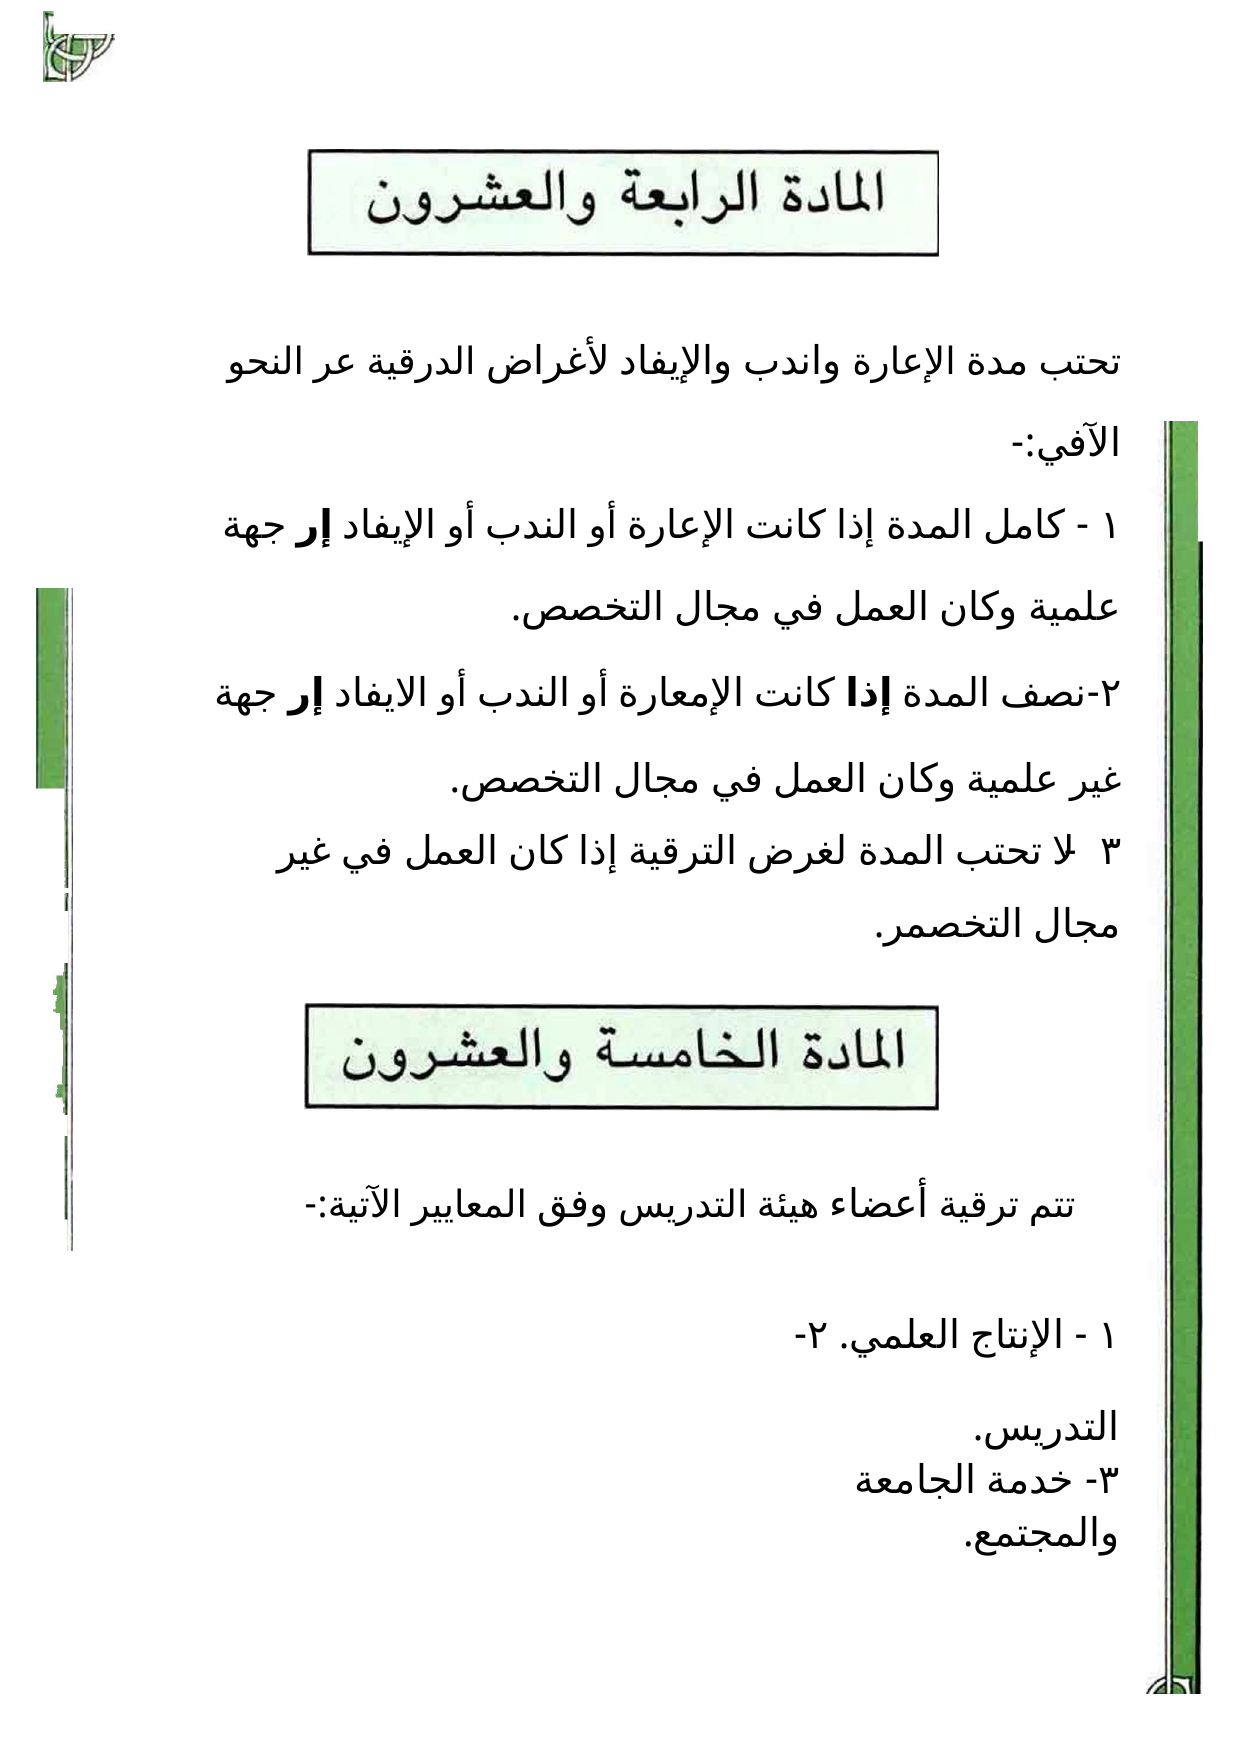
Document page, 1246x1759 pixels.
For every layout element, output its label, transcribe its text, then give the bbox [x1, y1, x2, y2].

text_box تتم ترقية أعضاء هيئة التدريس وفق المعايير الآتية:- [363, 1173, 1076, 1246]
text_box تحتب مدة الإعارة واندب والإيفاد لأغراض الدرقية عر النحو الآفي:- ١ - كامل المدة إذا كانت الإعارة أو الندب أو الإيفاد إر جهة علمية وكان العمل في مجال التخصص. ٢-نصف المدة إذا كانت الإمعارة أو الندب أو الايفاد إر جهة غير علمية وكان العمل في مجال التخصص. ٣- لا تحتب المدة لغرض الترقية إذا كان العمل في غير مجال التخصمر. [125, 317, 1122, 926]
picture [34, 587, 73, 1251]
picture [304, 1002, 939, 1112]
picture [306, 149, 939, 257]
text_box ١ - الإنتاج العلمي. ٢-التدريس. ٣- خدمة الجامعة والمجتمع. [688, 1264, 1120, 1483]
picture [1146, 420, 1204, 1694]
picture [43, 11, 115, 83]
